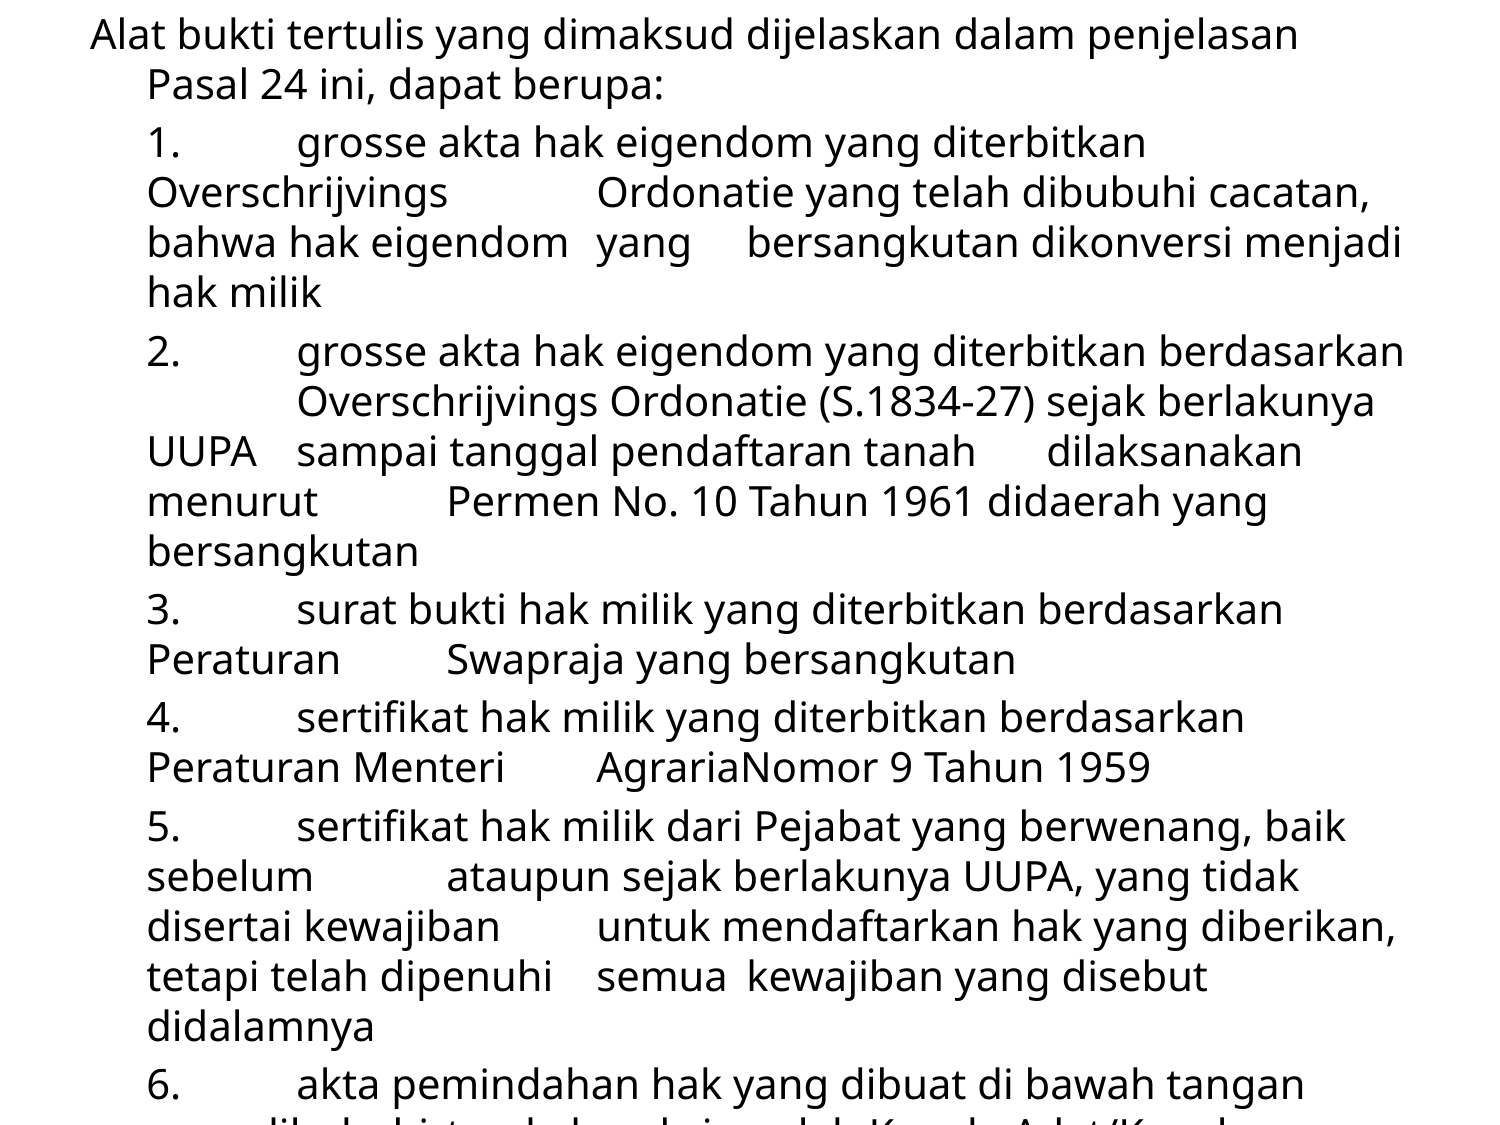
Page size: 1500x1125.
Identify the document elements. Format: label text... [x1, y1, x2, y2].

list Alat bukti tertulis yang dimaksud dijelaskan dalam penjelasan Pasal 24 ini, dapat berupa: 1. grosse akta hak eigendom yang diterbitkan Overschrijvings Ordonatie yang telah dibubuhi cacatan, bahwa hak eigendom yang bersangkutan dikonversi menjadi hak milik 2. grosse akta hak eigendom yang diterbitkan berdasarkan Overschrijvings Ordonatie (S.1834-27) sejak berlakunya UUPA sampai tanggal pendaftaran tanah dilaksanakan menurut Permen No. 10 Tahun 1961 didaerah yang bersangkutan 3. surat bukti hak milik yang diterbitkan berdasarkan Peraturan Swapraja yang bersangkutan 4. sertifikat hak milik yang diterbitkan berdasarkan Peraturan Menteri AgrariaNomor 9 Tahun 1959 5. sertifikat hak milik dari Pejabat yang berwenang, baik sebelum ataupun sejak berlakunya UUPA, yang tidak disertai kewajiban untuk mendaftarkan hak yang diberikan, tetapi telah dipenuhi semua kewajiban yang disebut didalamnya 6. akta pemindahan hak yang dibuat di bawah tangan yang dibubuhi tanda kesaksian oleh Kepala Adat/Kepala Desa/Kelurahan yang d dibuat sebelum berlakunya Peraturan Pemerintah ini; atau [75, 0, 1425, 1125]
